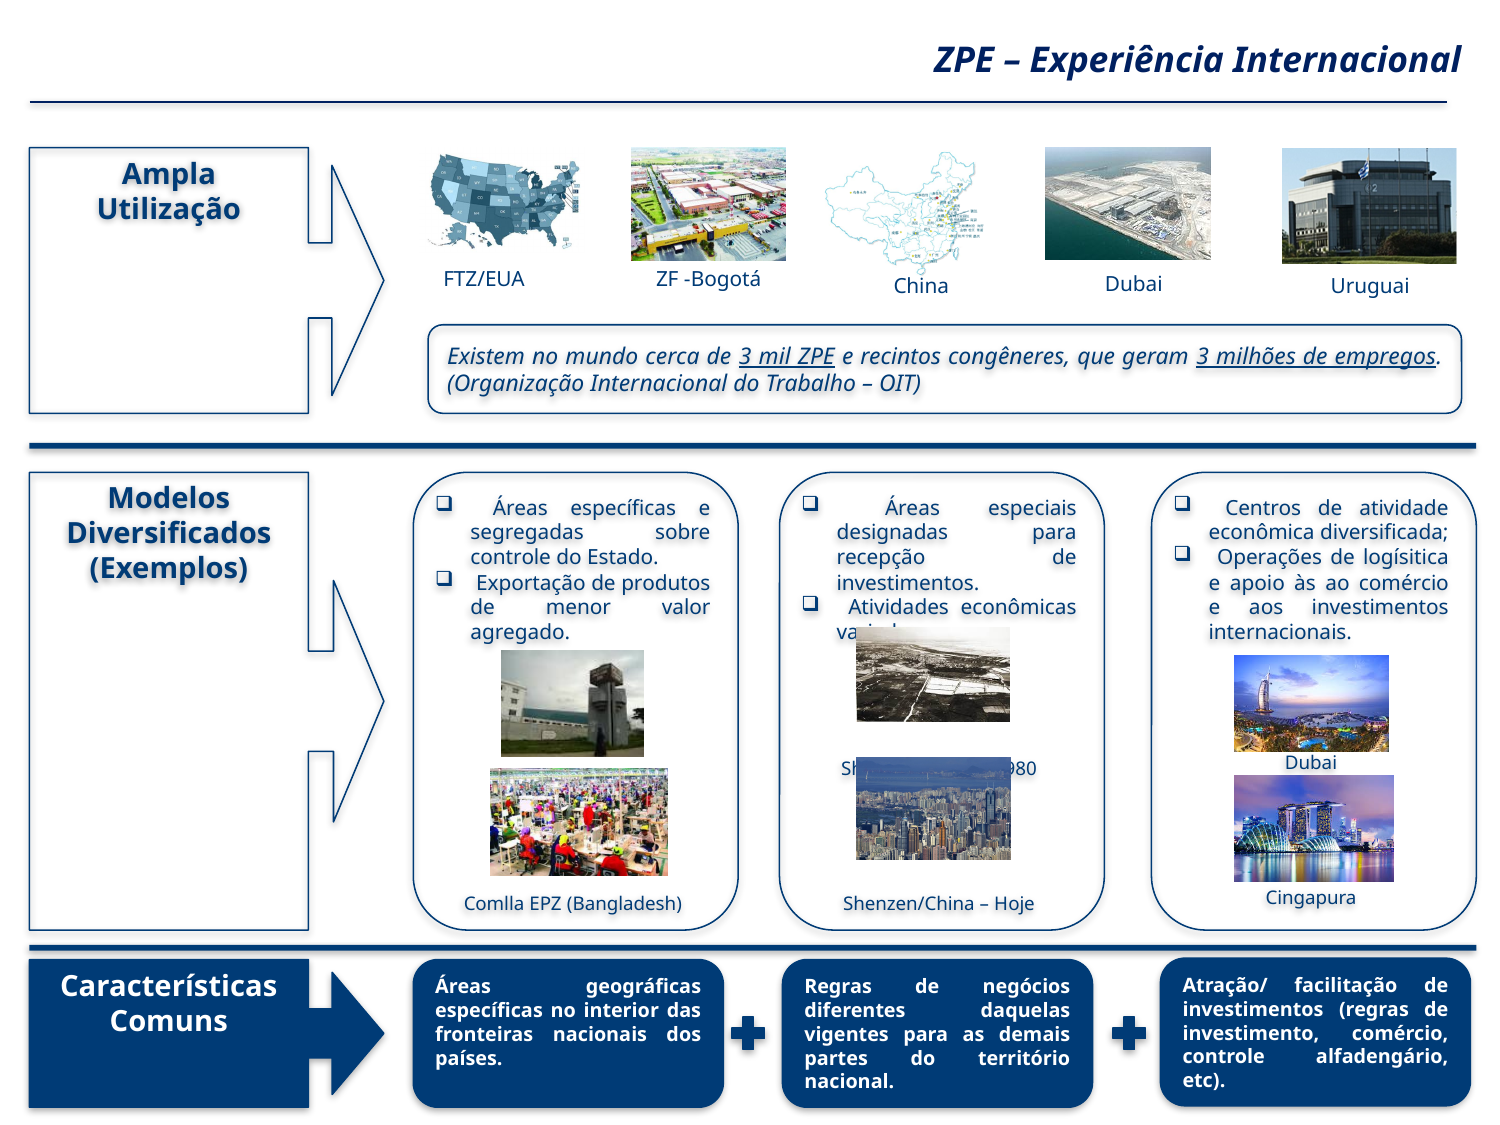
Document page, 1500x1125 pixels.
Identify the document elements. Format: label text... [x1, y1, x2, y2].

text_box Centros de atividade econômica diversificada; Operações de logísitica e apoio às ao comércio e aos investimentos internacionais. Dubai Cingapura [1150, 471, 1478, 931]
picture [855, 627, 1011, 723]
text_box Áreas específicas e segregadas sobre controle do Estado. Exportação de produtos de menor valor agregado. Comlla EPZ (Bangladesh) [412, 471, 739, 931]
picture [1233, 654, 1390, 752]
text_box ZPE – Experiência Internacional [29, 29, 1477, 87]
text_box [29, 944, 1477, 951]
picture [501, 649, 644, 757]
picture [490, 768, 668, 876]
picture [1234, 775, 1395, 882]
text_box Áreas geográficas específicas no interior das fronteiras nacionais dos países. [412, 958, 725, 1108]
text_box China [844, 265, 998, 305]
picture [1281, 147, 1457, 266]
text_box Regras de negócios diferentes daquelas vigentes para as demais partes do território nacional. [781, 958, 1094, 1108]
picture [418, 147, 585, 254]
text_box Dubai [1057, 268, 1211, 304]
picture [1045, 147, 1211, 261]
picture [820, 147, 987, 277]
text_box [1112, 1016, 1146, 1050]
text_box [29, 442, 1477, 449]
text_box Existem no mundo cerca de 3 mil ZPE e recintos congêneres, que geram 3 milhões de empregos. (Organização Internacional do Trabalho – OIT) [427, 323, 1463, 415]
text_box ZF -Bogotá [631, 268, 786, 299]
text_box FTZ/EUA [419, 260, 550, 299]
text_box Ampla Utilização [28, 146, 385, 415]
text_box Características Comuns [28, 958, 385, 1108]
text_box Modelos Diversificados (Exemplos) [28, 471, 385, 931]
text_box [731, 1016, 765, 1050]
text_box Áreas especiais designadas para recepção de investimentos. Atividades econômicas variadas. Shenzen/ China - 1980 Shenzen/China – Hoje [778, 471, 1106, 931]
text_box Uruguai [1293, 274, 1447, 305]
picture [855, 757, 1011, 861]
picture [631, 147, 786, 261]
text_box Atração/ facilitação de investimentos (regras de investimento, comércio, controle alfadengário, etc). [1159, 957, 1472, 1107]
